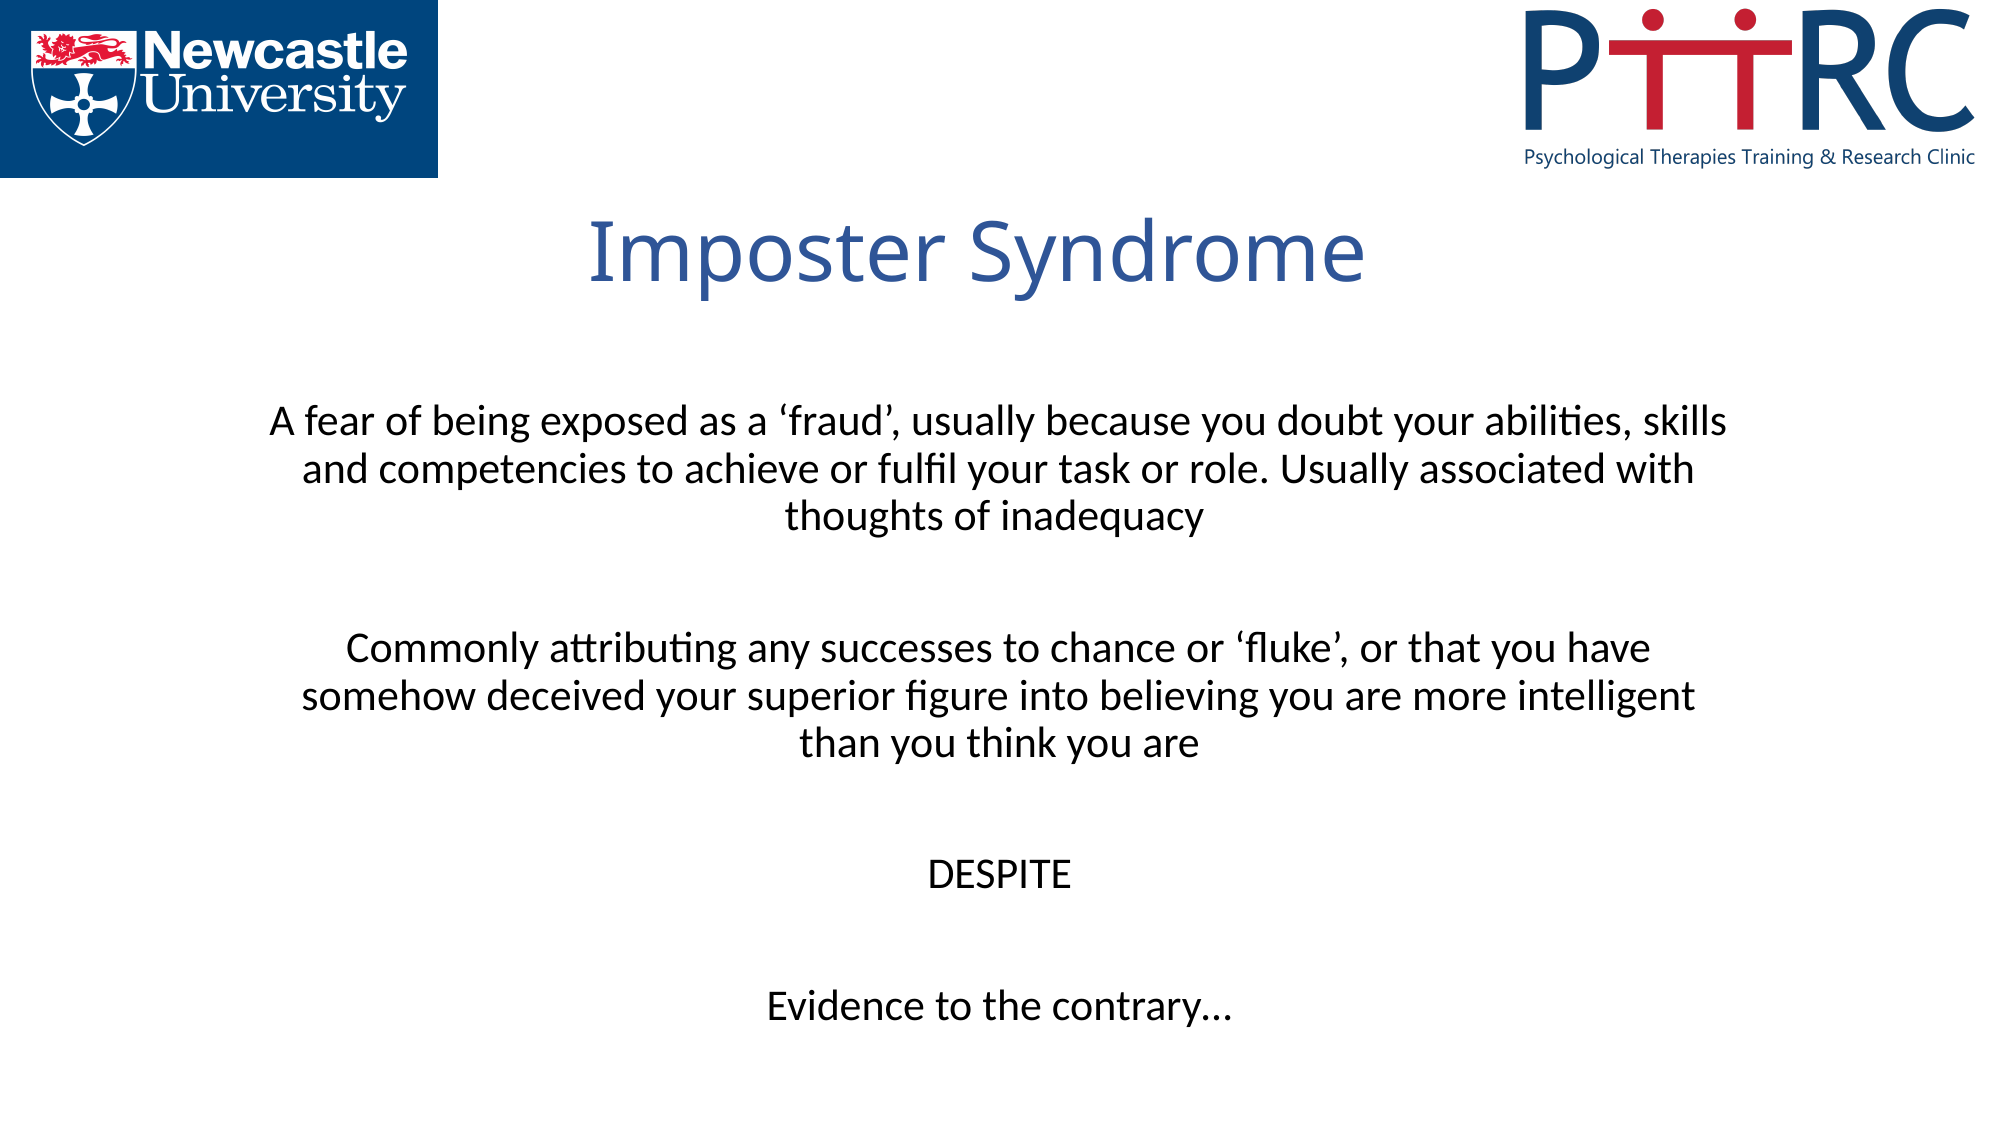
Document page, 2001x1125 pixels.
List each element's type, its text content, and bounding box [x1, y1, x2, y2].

subtitle A fear of being exposed as a ‘fraud’, usually because you doubt your abilities, skills and competencies to achieve or fulfil your task or role. Usually associated with thoughts of inadequacy Commonly attributing any successes to chance or ‘fluke’, or that you have somehow deceived your superior figure into believing you are more intelligent than you think you are DESPITE Evidence to the contrary… [249, 390, 1750, 1042]
picture [1518, 6, 1982, 171]
title Imposter Syndrome [227, 170, 1728, 307]
picture [0, 0, 438, 178]
